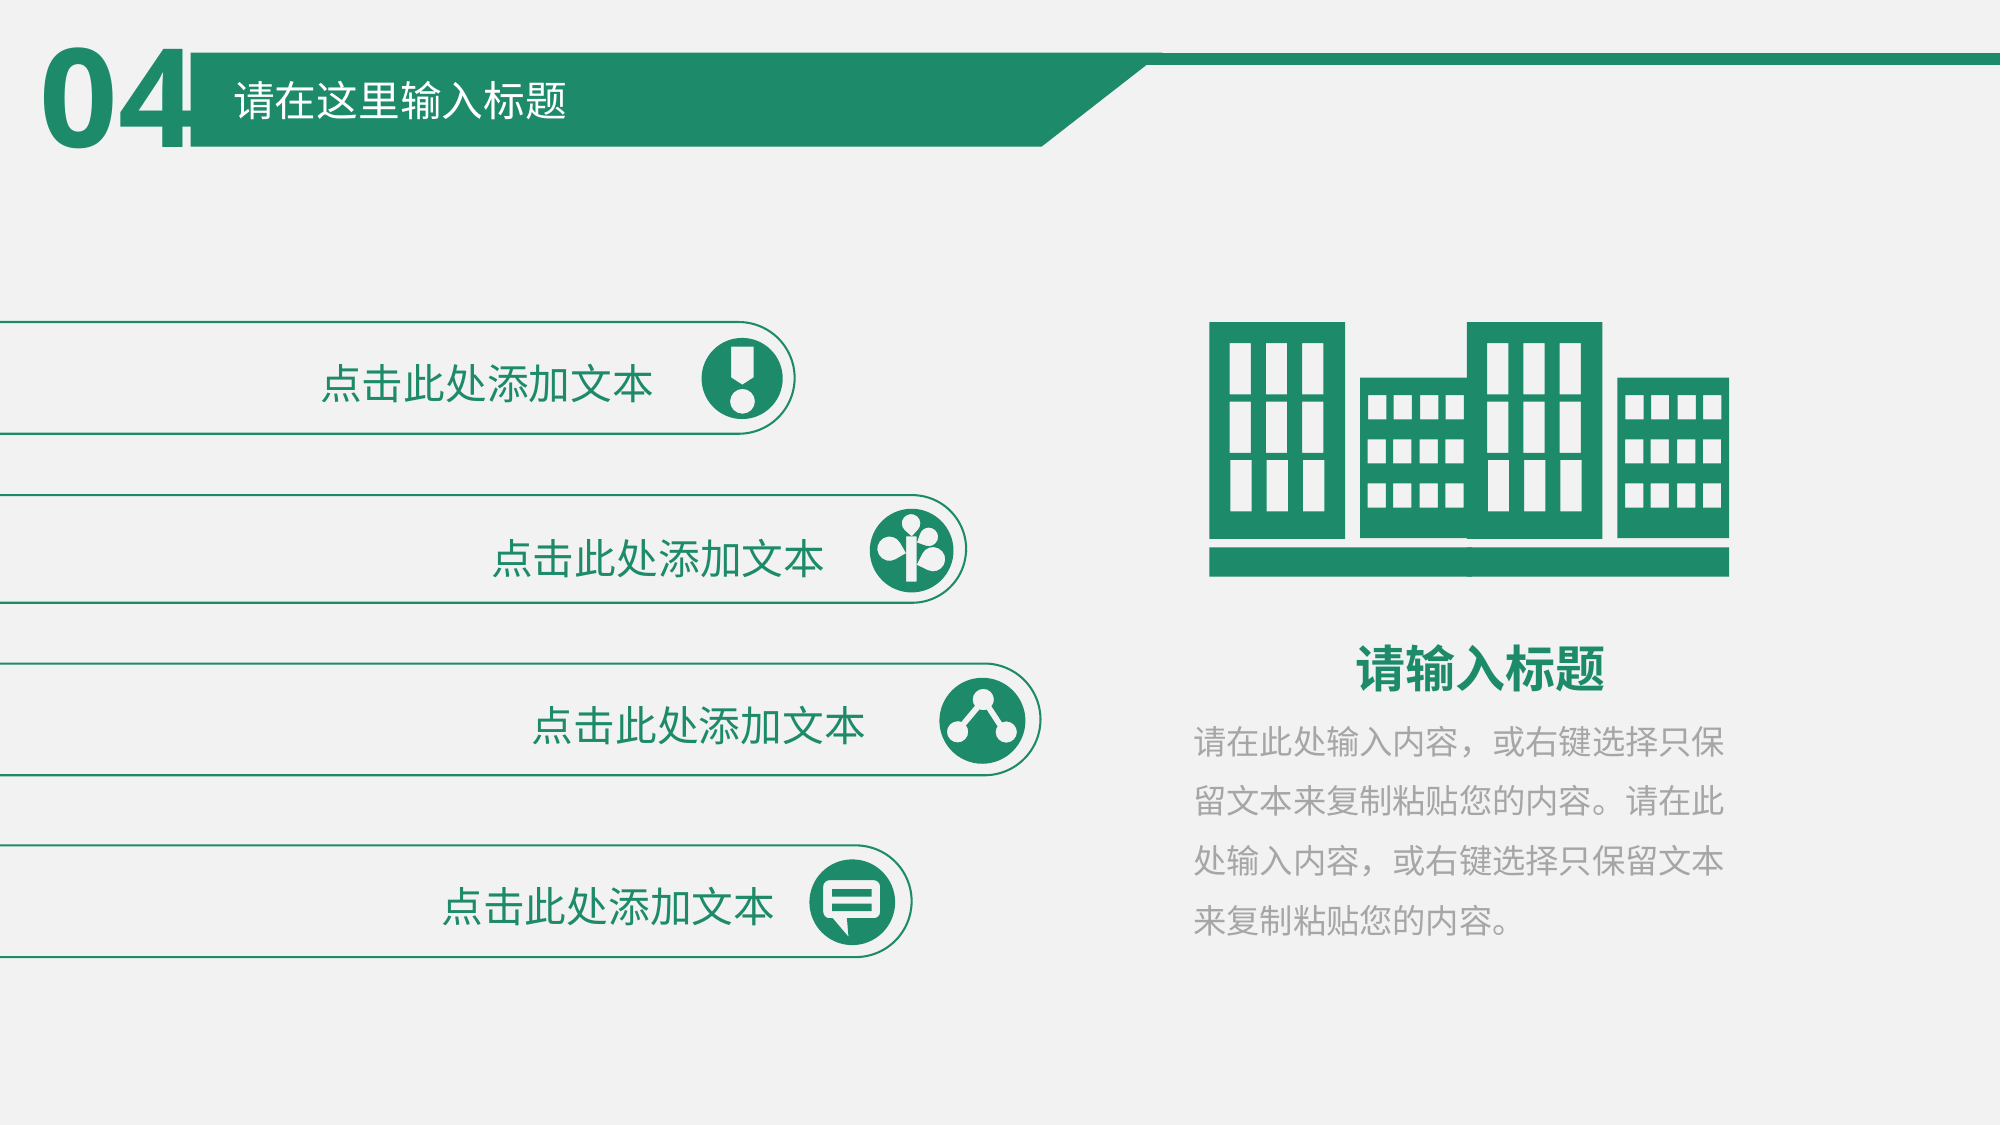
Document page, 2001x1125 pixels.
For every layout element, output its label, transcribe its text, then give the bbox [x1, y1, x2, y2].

text_box 请在这里输入标题 [218, 67, 720, 132]
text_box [1209, 322, 1730, 577]
text_box 请输入标题 [1340, 600, 1759, 706]
text_box 点击此处添加文本 [426, 863, 795, 939]
text_box 点击此处添加文本 [476, 515, 884, 591]
text_box 04 [25, 3, 264, 183]
text_box 点击此处添加文本 [517, 682, 930, 758]
text_box 请在此处输入内容，或右键选择只保留文本来复制粘贴您的内容。请在此处输入内容，或右键选择只保留文本来复制粘贴您的内容。 [1178, 693, 1766, 1008]
text_box [0, 494, 968, 604]
text_box [0, 662, 1042, 777]
text_box [0, 844, 913, 959]
text_box [0, 320, 796, 435]
text_box 点击此处添加文本 [305, 340, 705, 415]
